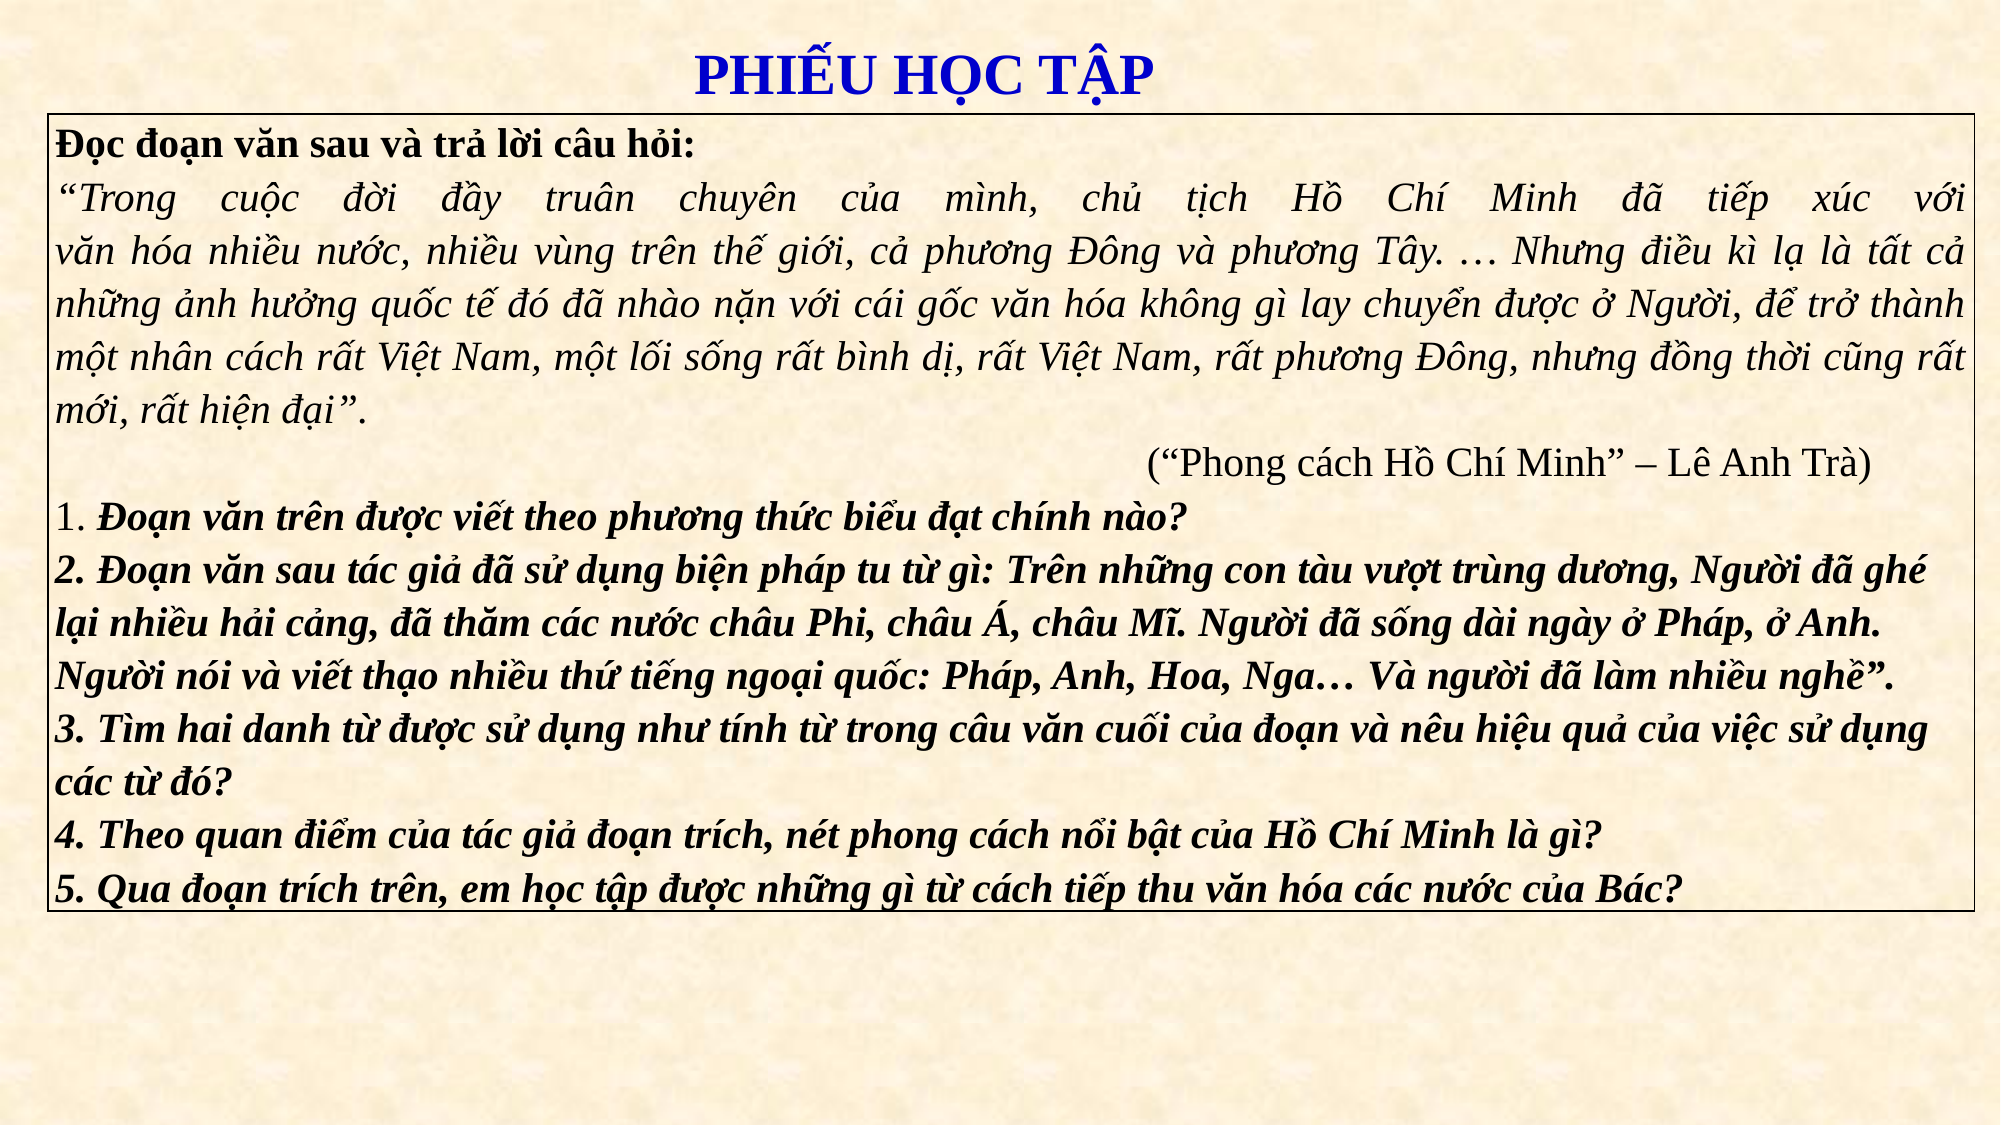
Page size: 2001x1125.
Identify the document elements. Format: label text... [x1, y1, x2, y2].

table_header Đọc đoạn văn sau và trả lời câu hỏi: “Trong cuộc đời đầy truân chuyên của mình, chủ tịch Hồ Chí Minh đã tiếp xúc với văn hóa nhiều nước, nhiều vùng trên thế giới, cả phương Đông và phương Tây. … Nhưng điều kì lạ là tất cả những ảnh hưởng quốc tế đó đã nhào nặn với cái gốc văn hóa không gì lay chuyển được ở Người, để trở thành một nhân cách rất Việt Nam, một lối sống rất bình dị, rất Việt Nam, rất phương Đông, nhưng đồng thời cũng rất mới, rất hiện đại”. (“Phong cách Hồ Chí Minh” – Lê Anh Trà) 1. Đoạn văn trên được viết theo phương thức biểu đạt chính nào? 2. Đoạn văn sau tác giả đã sử dụng biện pháp tu từ gì: Trên những con tàu vượt trùng dương, Người đã ghé lại nhiều hải cảng, đã thăm các nước châu Phi, châu Á, châu Mĩ. Người đã sống dài ngày ở Pháp, ở Anh. Người nói và viết thạo nhiều thứ tiếng ngoại quốc: Pháp, Anh, Hoa, Nga… Và người đã làm nhiều nghề”. 3. Tìm hai danh từ được sử dụng như tính từ trong câu văn cuối của đoạn và nêu hiệu quả của việc sử dụng các từ đó? 4. Theo quan điểm của tác giả đoạn trích, nét phong cách nổi bật của Hồ Chí Minh là gì? 5. Qua đoạn trích trên, em học tập được những gì từ cách tiếp thu văn hóa các nước của Bác? [49, 115, 1974, 910]
text_box PHIẾU HỌC TẬP [650, 28, 1199, 114]
picture [0, 0, 2001, 1125]
